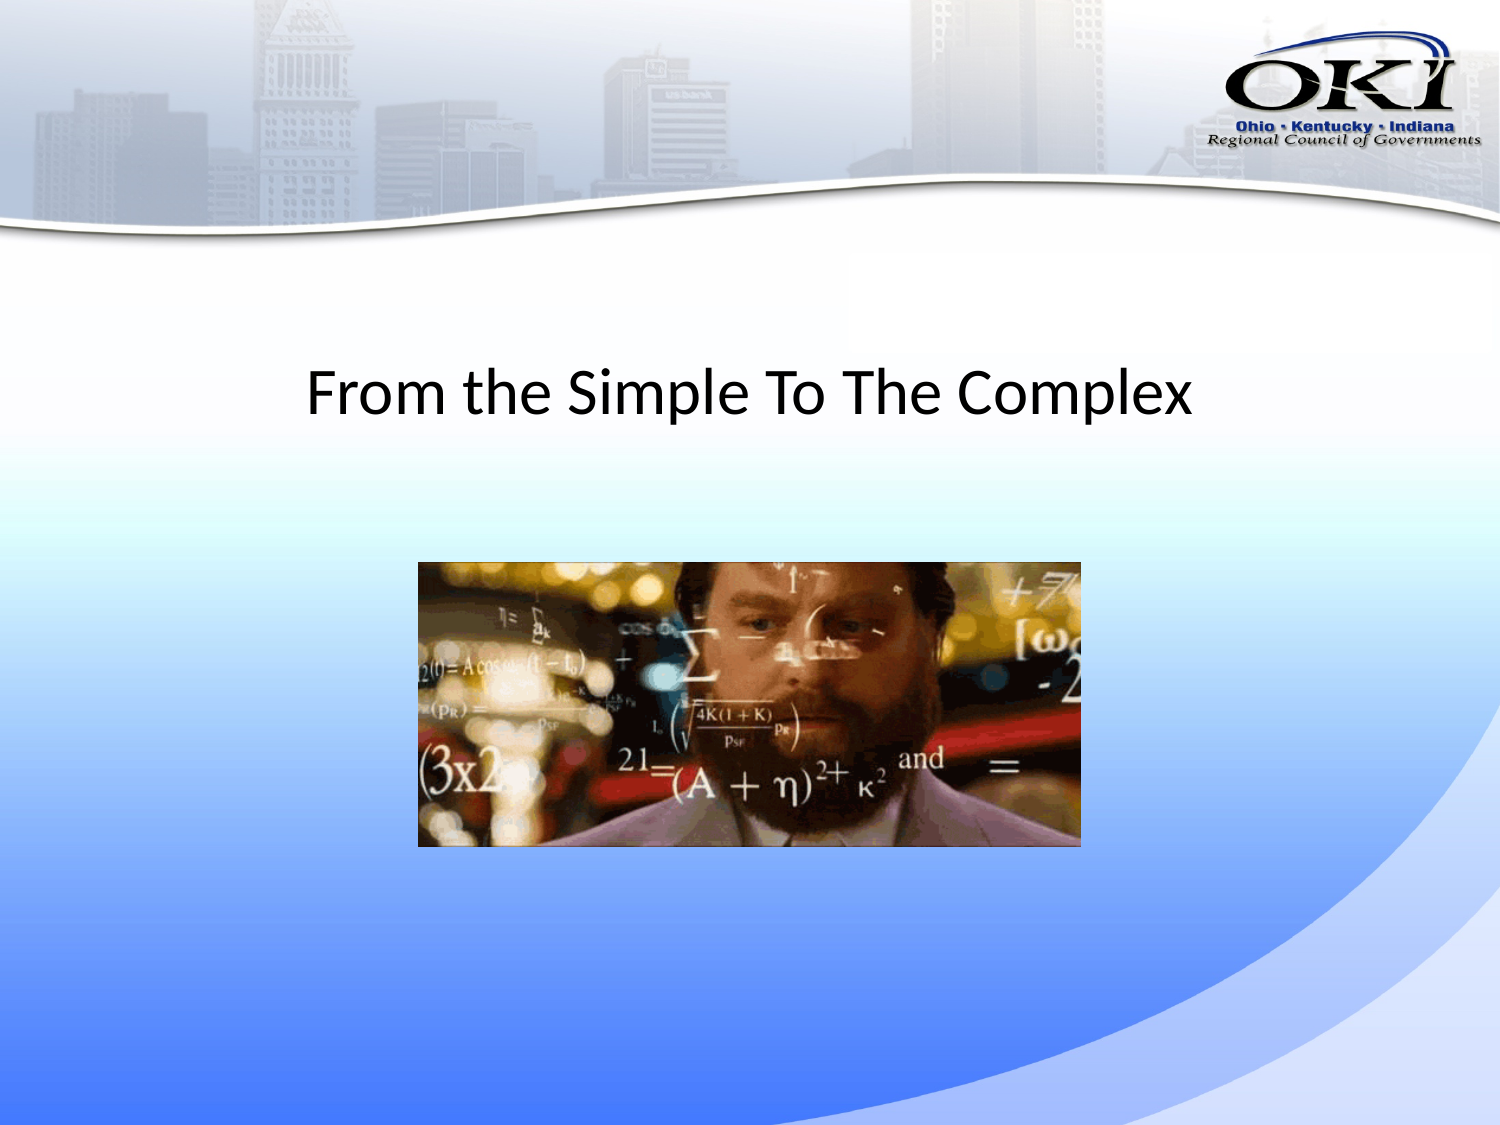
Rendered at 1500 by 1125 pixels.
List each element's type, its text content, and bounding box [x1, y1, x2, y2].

picture [0, 0, 1500, 1125]
text_box From the Simple To The Complex [291, 340, 1209, 436]
